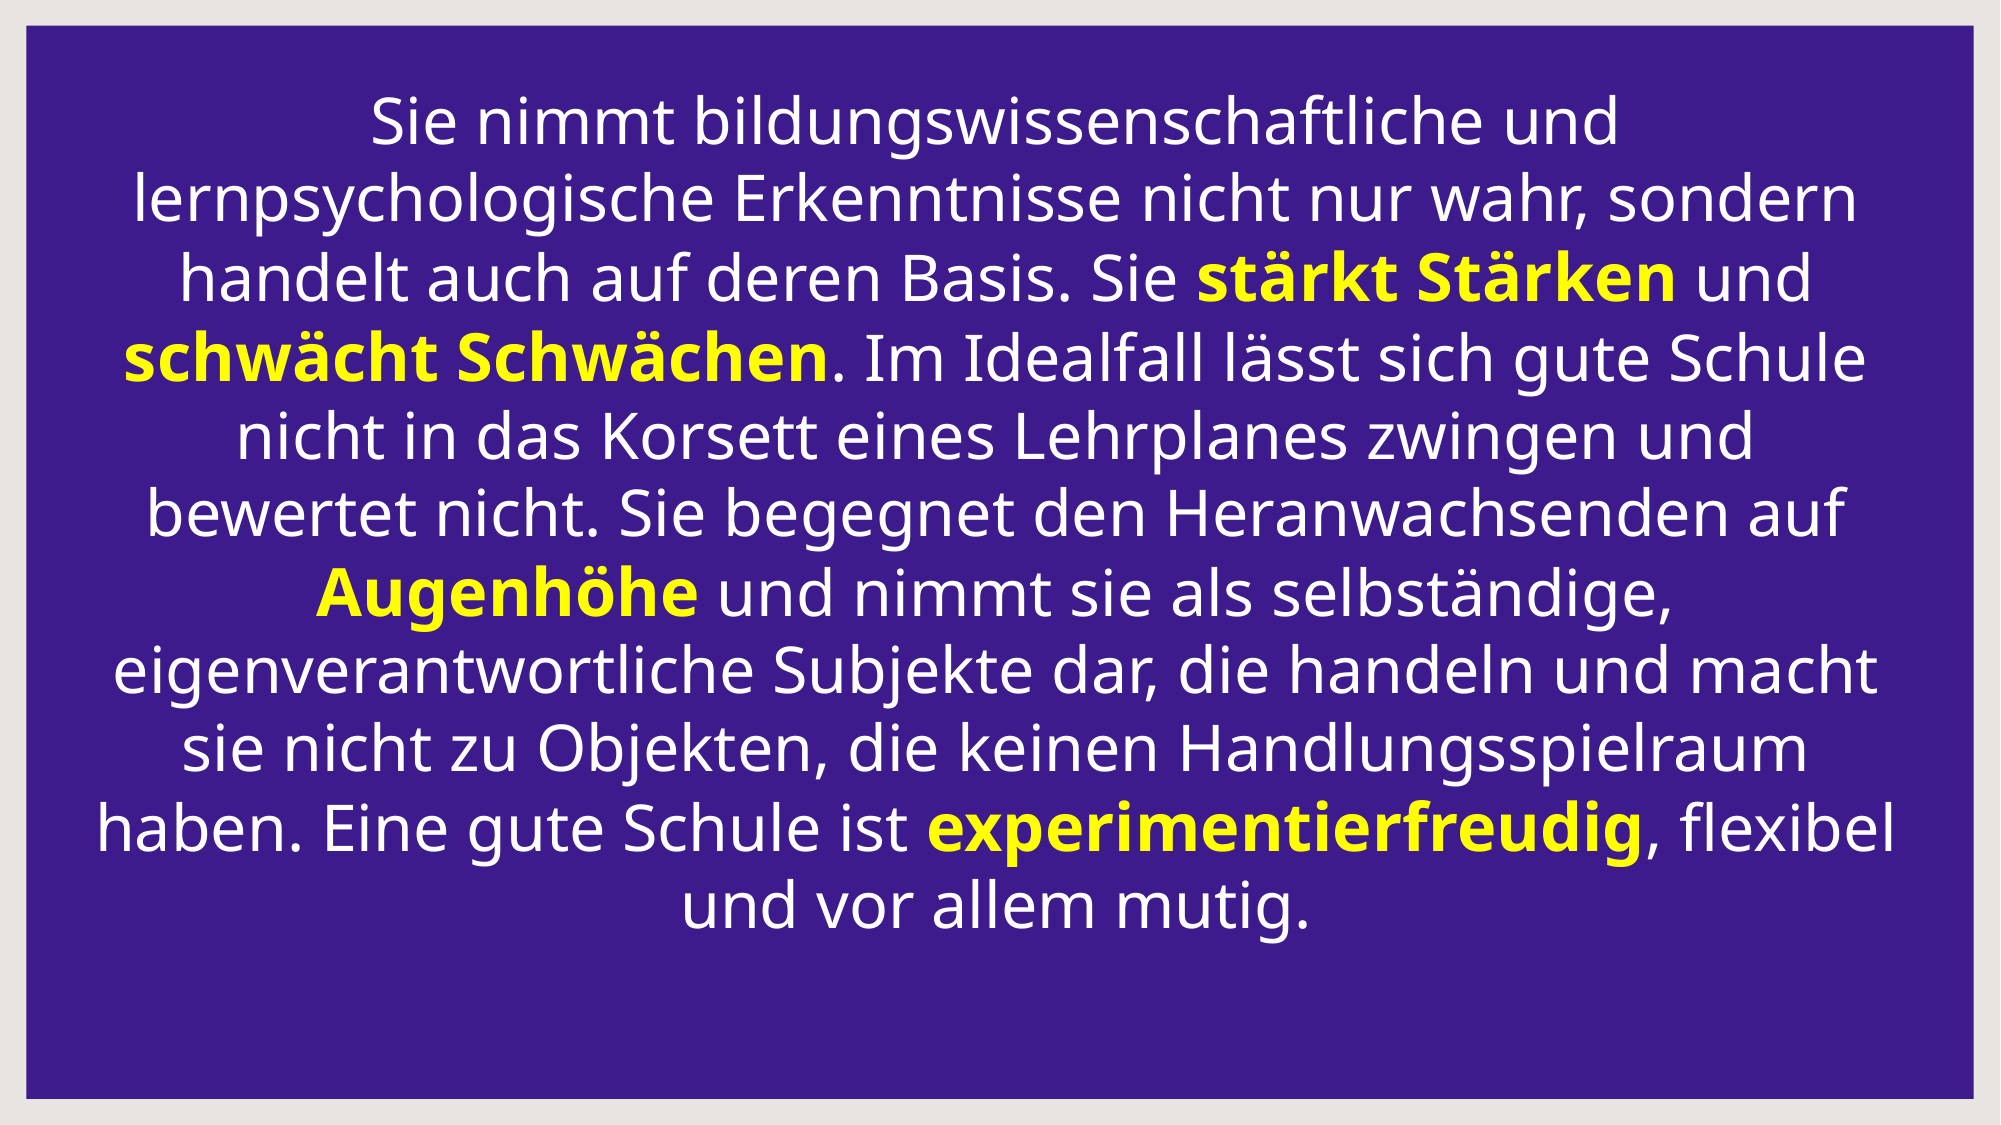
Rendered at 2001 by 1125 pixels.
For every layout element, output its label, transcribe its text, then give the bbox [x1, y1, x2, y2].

text_box Sie nimmt bildungswissenschaftliche und lernpsychologische Erkenntnisse nicht nur wahr, sondern handelt auch auf deren Basis. Sie stärkt Stärken und schwächt Schwächen. Im Idealfall lässt sich gute Schule nicht in das Korsett eines Lehrplanes zwingen und bewertet nicht. Sie begegnet den Heranwachsenden auf Augenhöhe und nimmt sie als selbständige, eigenverantwortliche Subjekte dar, die handeln und macht sie nicht zu Objekten, die keinen Handlungsspielraum haben. Eine gute Schule ist experimentierfreudig, flexibel und vor allem mutig. [79, 72, 1913, 950]
